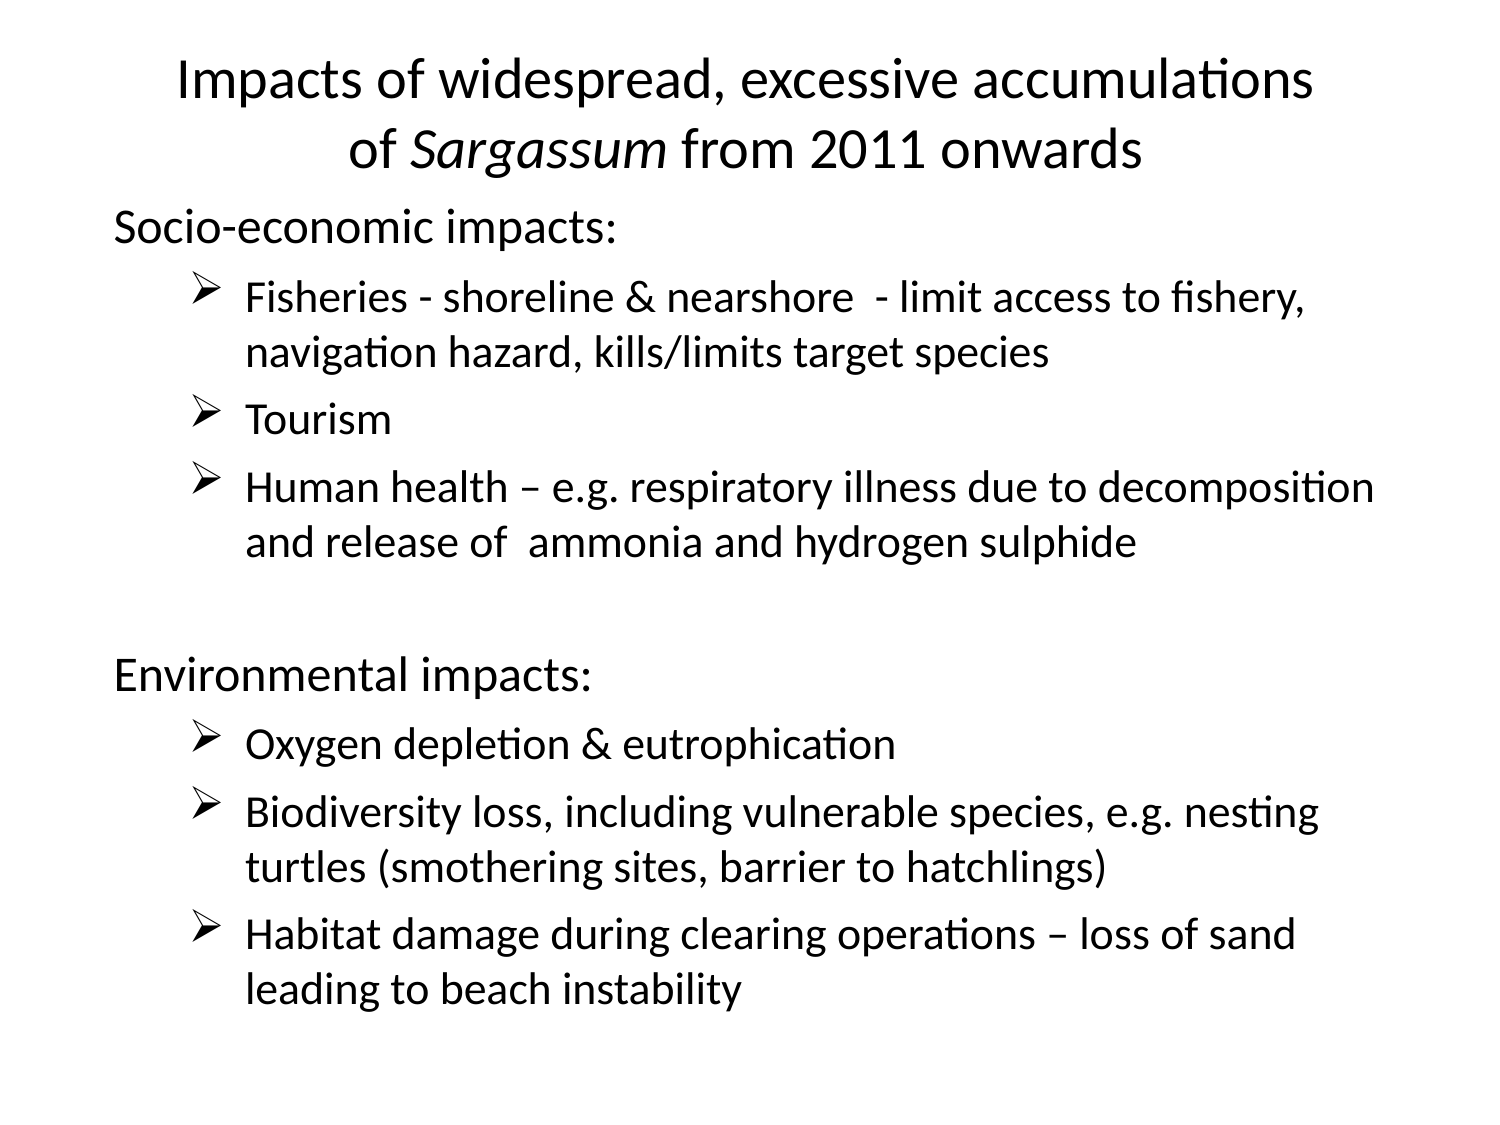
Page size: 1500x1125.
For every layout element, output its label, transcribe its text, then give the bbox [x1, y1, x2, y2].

text_box Impacts of widespread, excessive accumulations of Sargassum from 2011 onwards [143, 33, 1349, 186]
text_box Socio-economic impacts: Fisheries - shoreline & nearshore - limit access to fishery, navigation hazard, kills/limits target species Tourism Human health – e.g. respiratory illness due to decomposition and release of ammonia and hydrogen sulphide Environmental impacts: Oxygen depletion & eutrophication Biodiversity loss, including vulnerable species, e.g. nesting turtles (smothering sites, barrier to hatchlings) Habitat damage during clearing operations – loss of sand leading to beach instability [98, 186, 1406, 1022]
